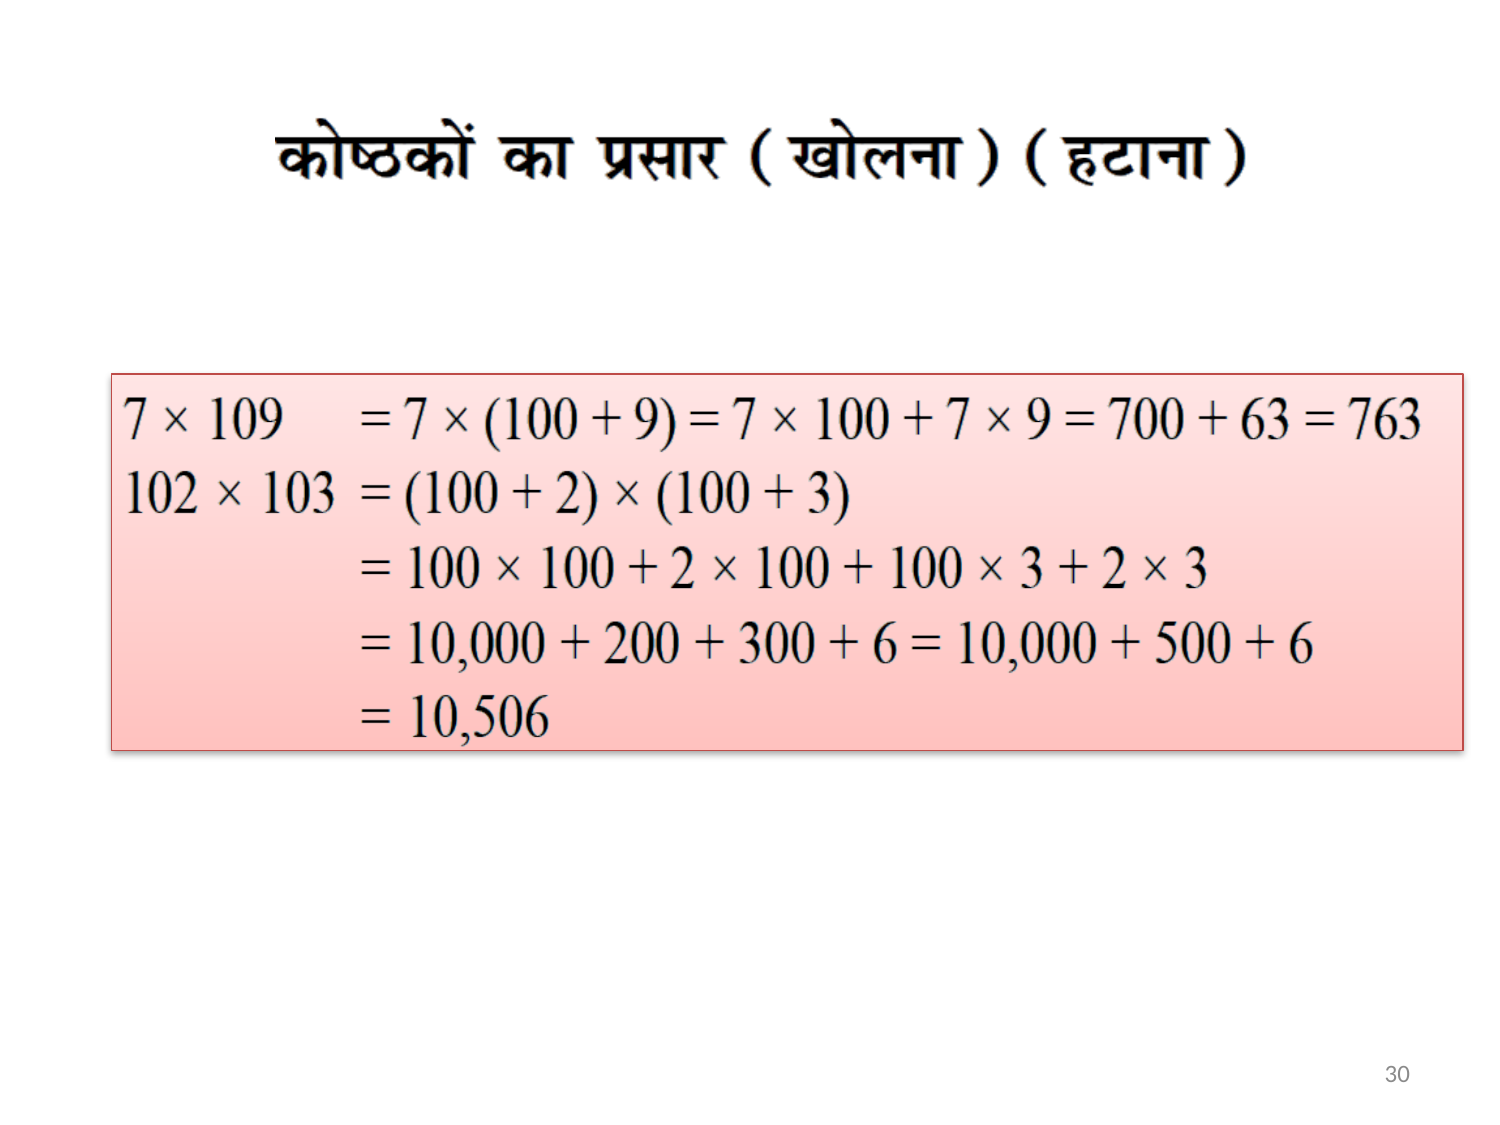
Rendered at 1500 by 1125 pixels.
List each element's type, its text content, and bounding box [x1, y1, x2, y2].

picture [274, 112, 1252, 218]
slide_number 30 [1074, 1042, 1425, 1103]
picture [112, 374, 1463, 751]
